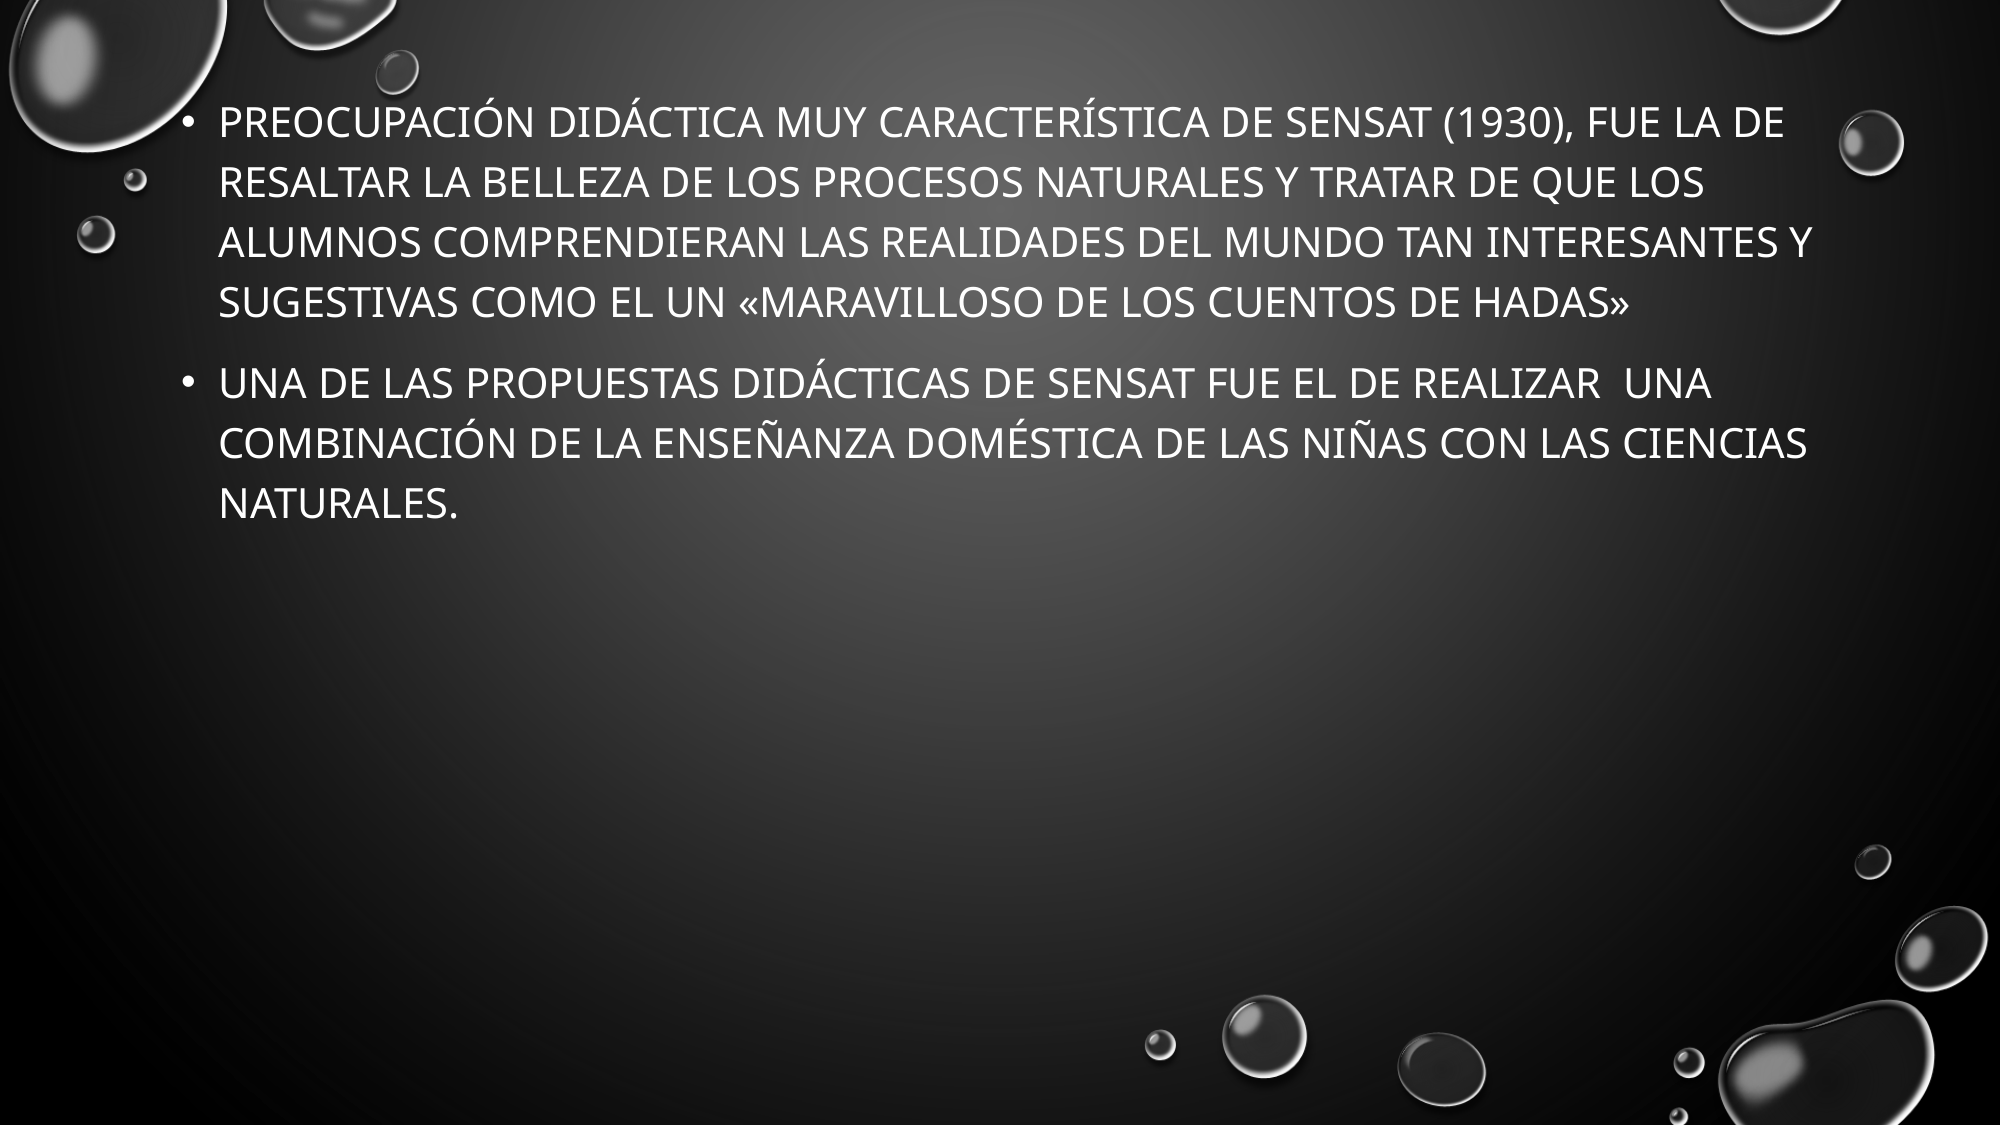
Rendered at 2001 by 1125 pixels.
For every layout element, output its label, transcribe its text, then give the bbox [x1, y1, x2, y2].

picture [0, 0, 2000, 1125]
list preocupación didáctica muy característica de Sensat (1930), fue la de resaltar la belleza de los procesos naturales y tratar de que los alumnos comprendieran las realidades del mundo tan interesantes y sugestivas como el un «maravilloso de los cuentos de hadas» Una de las propuestas didácticas de sensat fue el de realizar una combinación de la enseñanza doméstica de las niñas con las Ciencias Naturales. [166, 78, 1867, 640]
